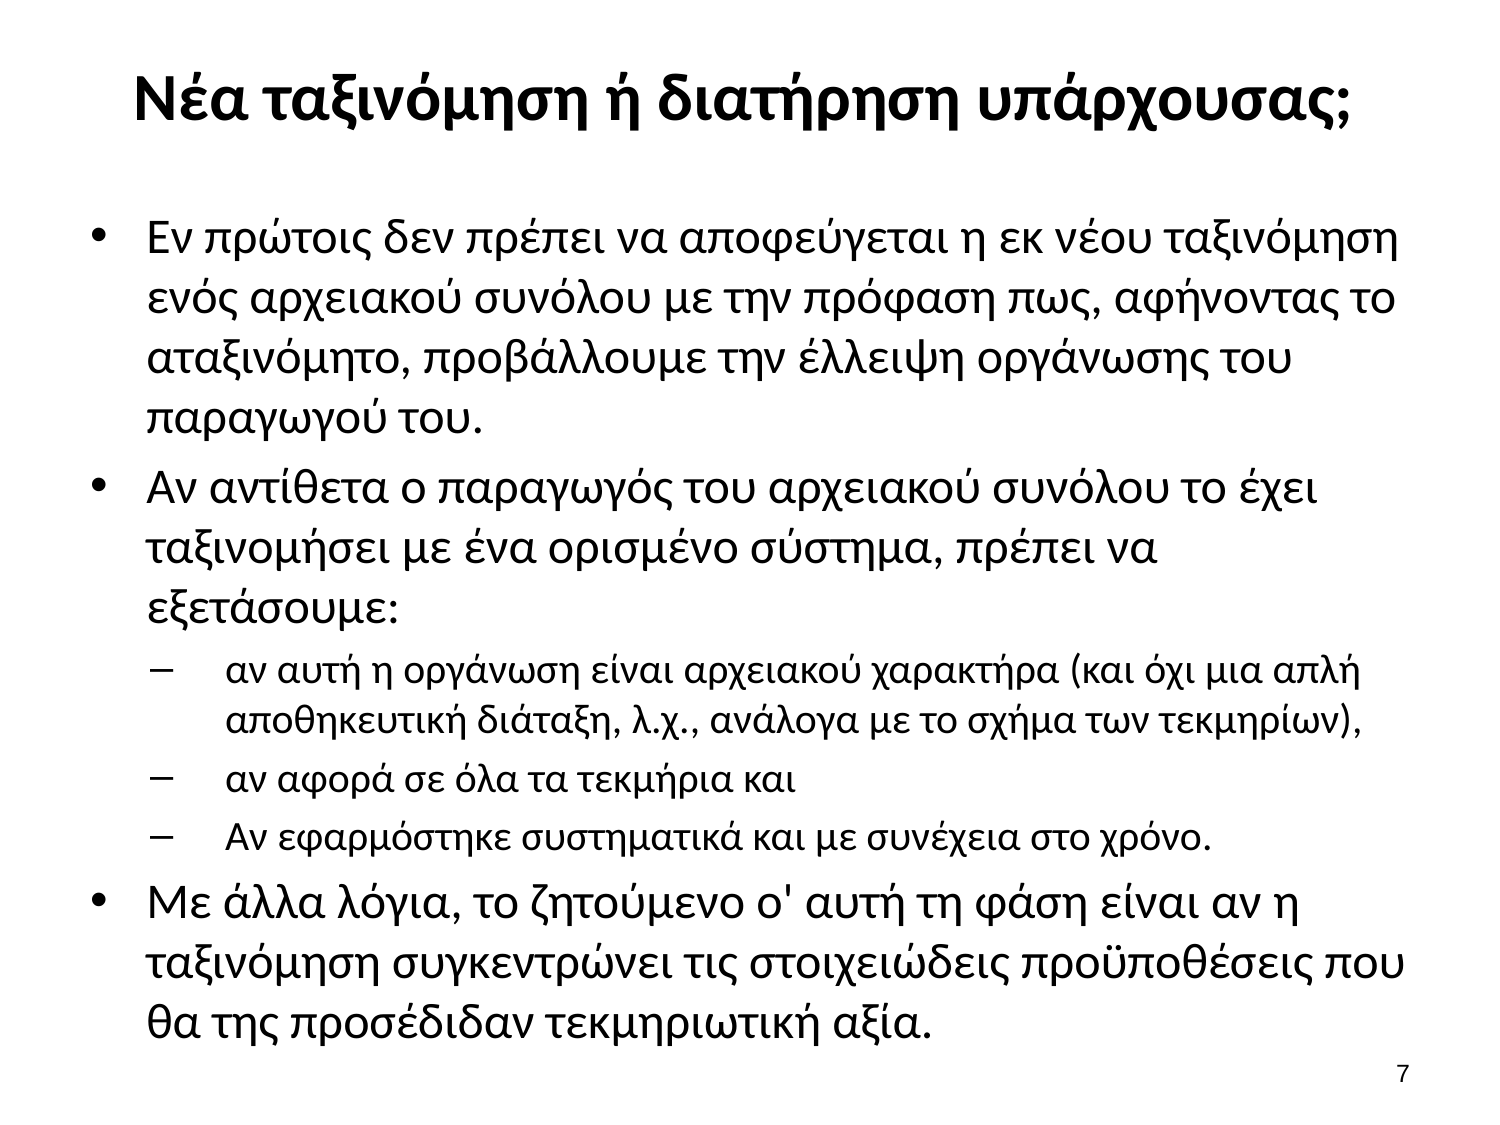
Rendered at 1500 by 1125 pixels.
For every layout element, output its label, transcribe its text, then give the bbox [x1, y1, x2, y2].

slide_number 6 [1074, 1042, 1425, 1103]
title Νέα ταξινόμηση ή διατήρηση υπάρχουσας; [76, 19, 1427, 169]
list Εν πρώτοις δεν πρέπει να αποφεύγεται η εκ νέου ταξινόμηση ενός αρχειακού συνόλου με την πρόφαση πως, αφήνοντας το αταξινόμητο, προβάλλουμε την έλλειψη οργάνωσης του παραγωγού του. Αν αντίθετα ο παραγωγός του αρχειακού συνόλου το έχει ταξινομήσει με ένα ορισμένο σύστημα, πρέπει να εξετάσουμε: αν αυτή η οργάνωση είναι αρχειακού χαρακτήρα (και όχι μια απλή αποθηκευτική διάταξη, λ.χ., ανάλογα με το σχήμα των τεκμηρίων), αν αφορά σε όλα τα τεκμήρια και Αν εφαρμόστηκε συστηματικά και με συνέχεια στο χρόνο. Με άλλα λόγια, το ζητούμενο ο' αυτή τη φάση είναι αν η ταξινόμηση συγκεντρώνει τις στοιχειώδεις προϋποθέσεις που θα της προσέδιδαν τεκμηριωτική αξία. [75, 196, 1425, 1024]
